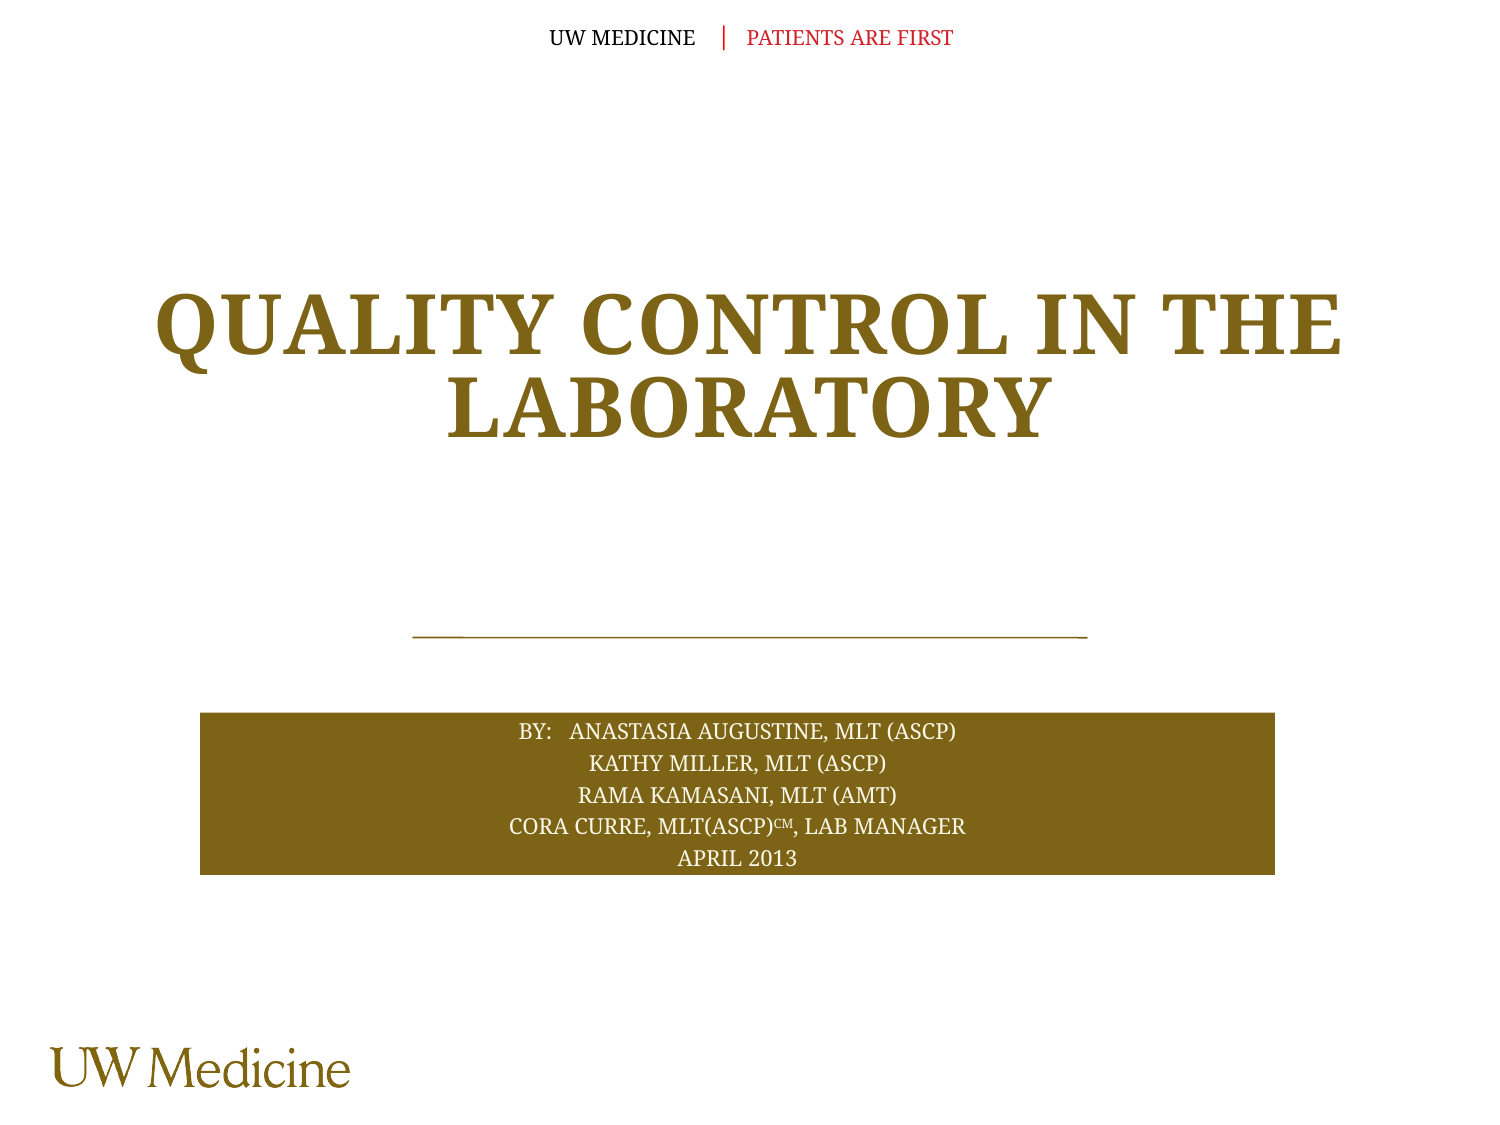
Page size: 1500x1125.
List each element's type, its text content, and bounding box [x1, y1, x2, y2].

subtitle by: Anastasia augustine, Mlt (ascp) Kathy miller, MLT (ASCP) Rama kamasani, mlt (AMT) Cora curre, MLT(ASCP)CM, Lab manager APRIL 2013 [200, 712, 1275, 875]
title Quality control in the laboratory [75, 287, 1425, 518]
picture [50, 1047, 350, 1088]
